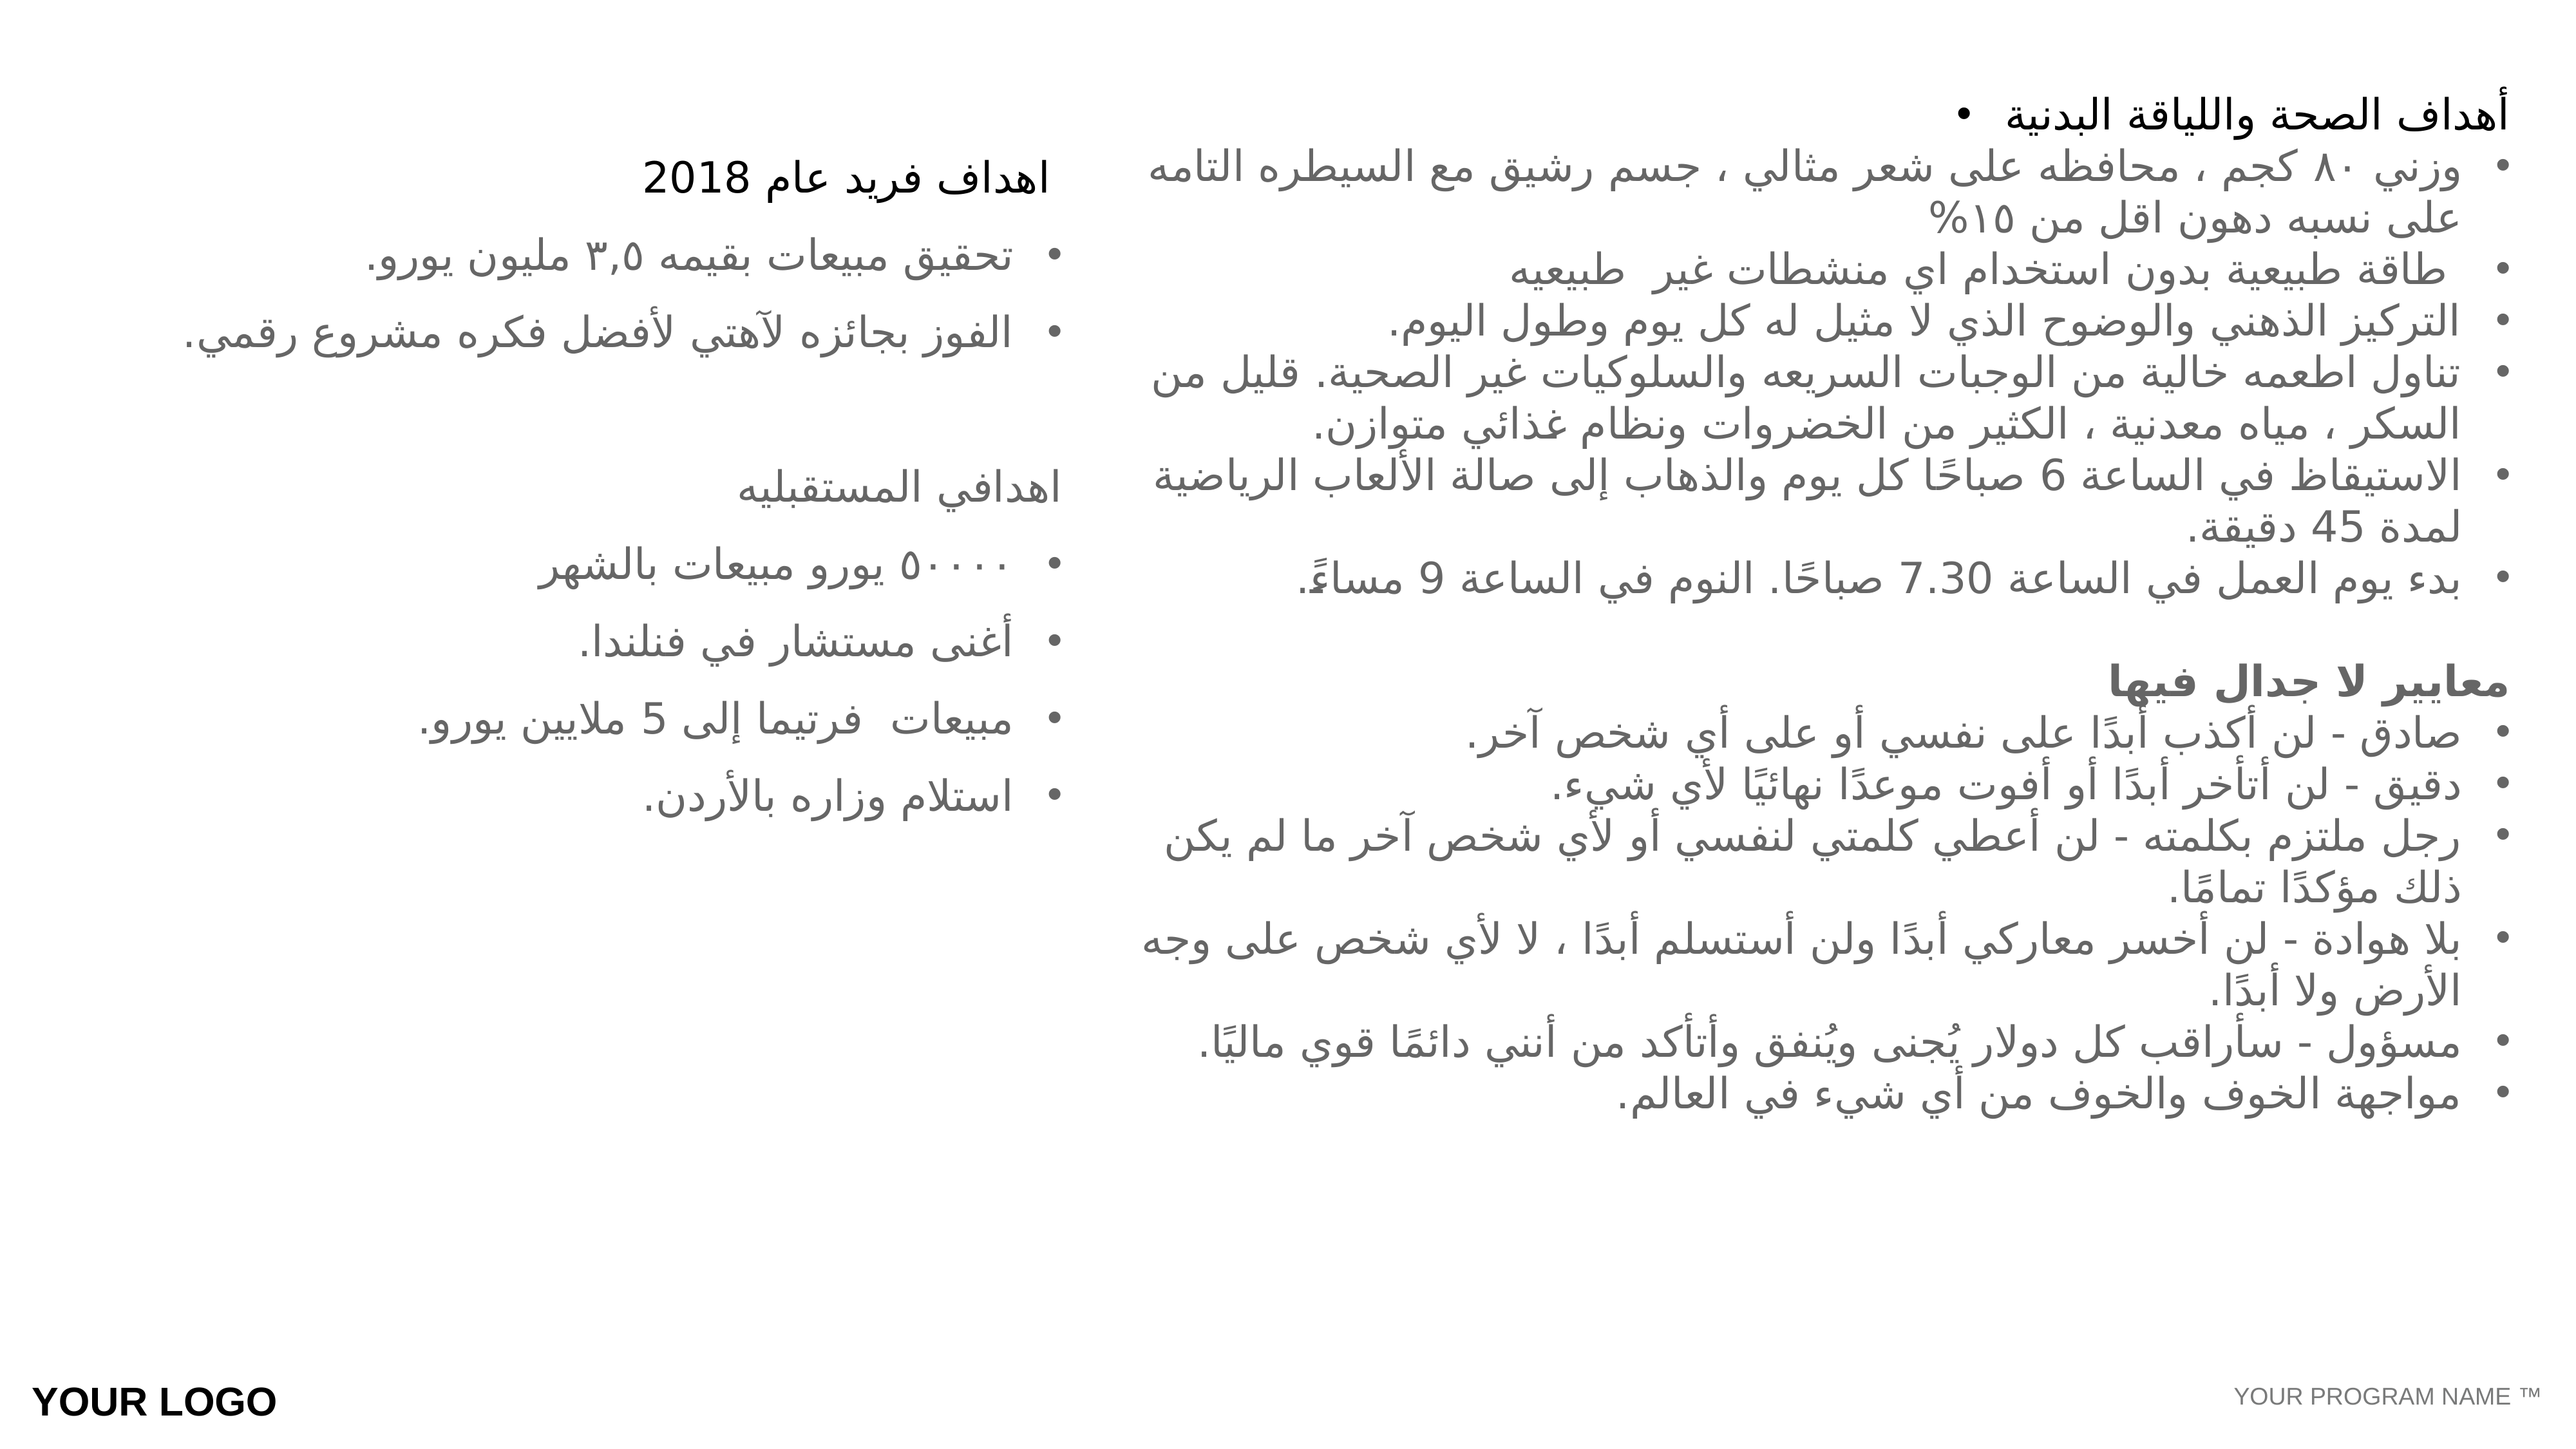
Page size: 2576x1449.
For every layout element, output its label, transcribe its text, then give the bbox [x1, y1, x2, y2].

text_box أهداف الصحة واللياقة البدنية وزني ٨٠ كجم ، محافظه على شعر مثالي ، جسم رشيق مع السيطره التامه على نسبه دهون اقل من ١٥% طاقة طبيعية بدون استخدام اي منشطات غير طبيعيه التركيز الذهني والوضوح الذي لا مثيل له كل يوم وطول اليوم. تناول اطعمه خالية من الوجبات السريعه والسلوكيات غير الصحية. قليل من السكر ، مياه معدنية ، الكثير من الخضروات ونظام غذائي متوازن. الاستيقاظ في الساعة 6 صباحًا كل يوم والذهاب إلى صالة الألعاب الرياضية لمدة 45 دقيقة. بدء يوم العمل في الساعة 7.30 صباحًا. النوم في الساعة 9 مساءً. معايير لا جدال فيها صادق - لن أكذب أبدًا على نفسي أو على أي شخص آخر. دقيق - لن أتأخر أبدًا أو أفوت موعدًا نهائيًا لأي شيء. رجل ملتزم بكلمته - لن أعطي كلمتي لنفسي أو لأي شخص آخر ما لم يكن ذلك مؤكدًا تمامًا. بلا هوادة - لن أخسر معاركي أبدًا ولن أستسلم أبدًا ، لا لأي شخص على وجه الأرض ولا أبدًا. مسؤول - سأراقب كل دولار يُجنى ويُنفق وأتأكد من أنني دائمًا قوي ماليًا. مواجهة الخوف والخوف من أي شيء في العالم. [1126, 82, 2521, 1122]
text_box اهداف فريد عام 2018 تحقيق مبيعات بقيمه ٣,٥ مليون يورو. الفوز بجائزه لآهتي لأفضل فكره مشروع رقمي. اهدافي المستقبليه ٥٠٠٠٠ يورو مبيعات بالشهر أغنى مستشار في فنلندا. مبيعات فرتيما إلى 5 ملايين يورو. استلام وزاره بالأردن. [126, 145, 1072, 1133]
